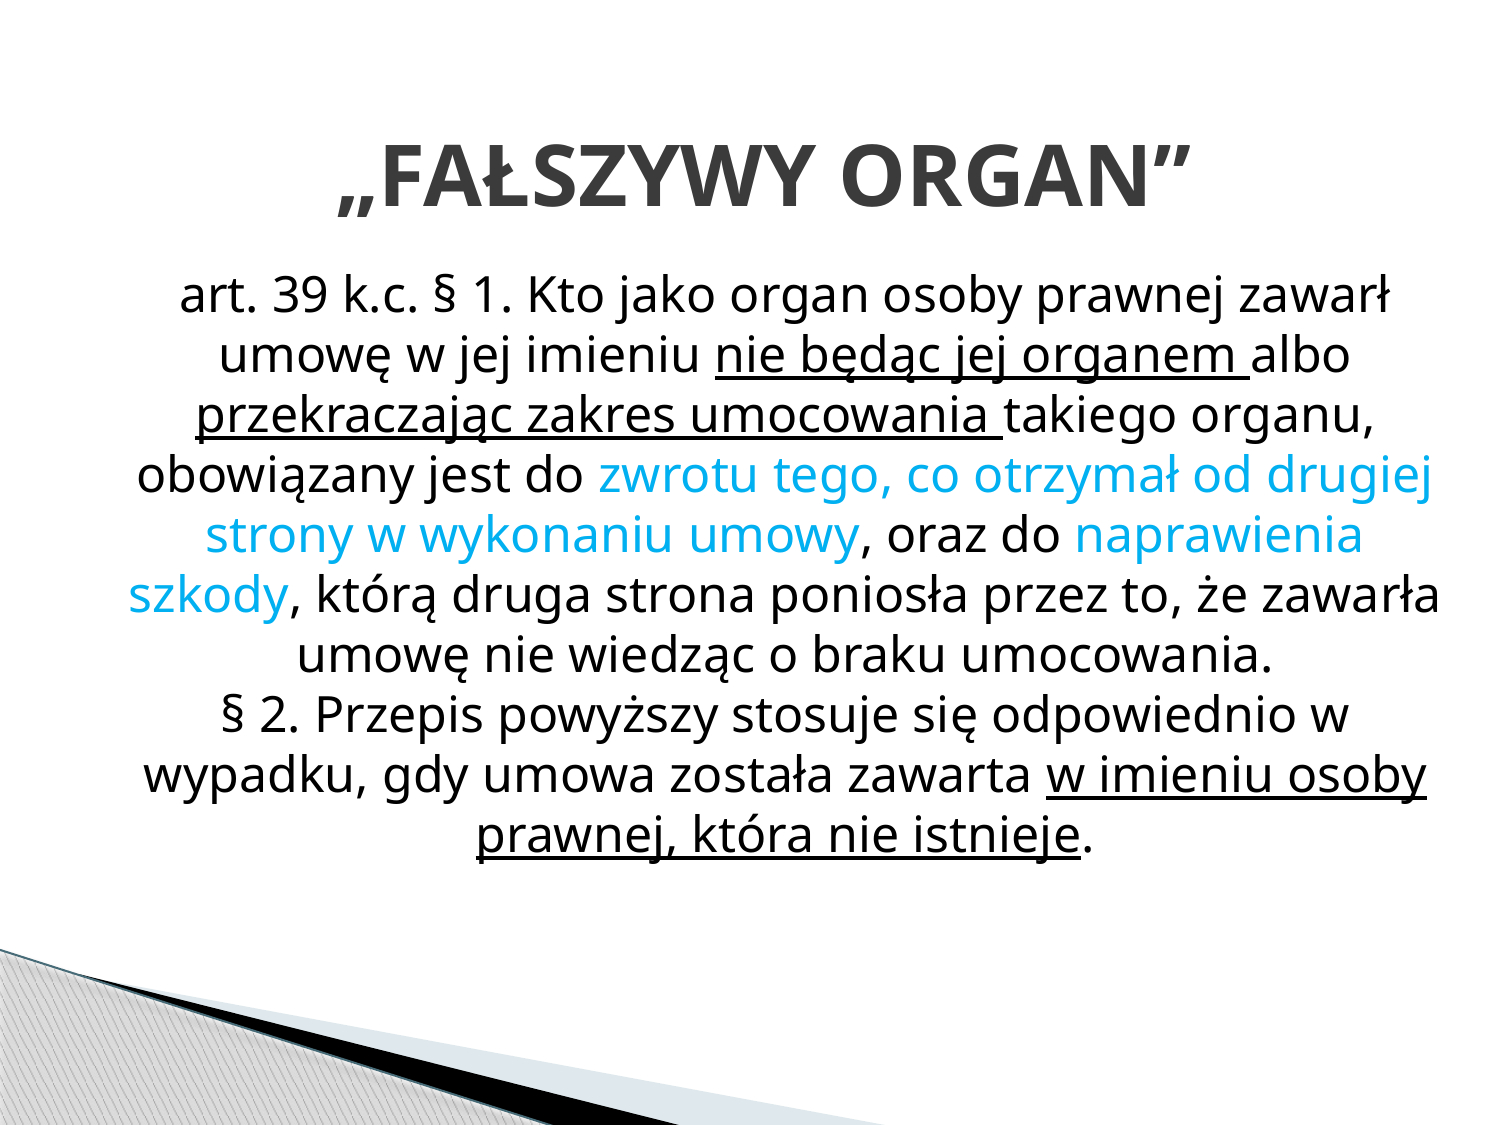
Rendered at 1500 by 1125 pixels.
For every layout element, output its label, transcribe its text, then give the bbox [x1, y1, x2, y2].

title „FAŁSZYWY ORGAN” [88, 78, 1439, 266]
text_box art. 39 k.c. § 1. Kto jako organ osoby prawnej zawarł umowę w jej imieniu nie będąc jej organem albo przekraczając zakres umocowania takiego organu, obowiązany jest do zwrotu tego, co otrzymał od drugiej strony w wykonaniu umowy, oraz do naprawienia szkody, którą druga strona poniosła przez to, że zawarła umowę nie wiedząc o braku umocowania. § 2. Przepis powyższy stosuje się odpowiednio w wypadku, gdy umowa została zawarta w imieniu osoby prawnej, która nie istnieje. [112, 255, 1459, 871]
